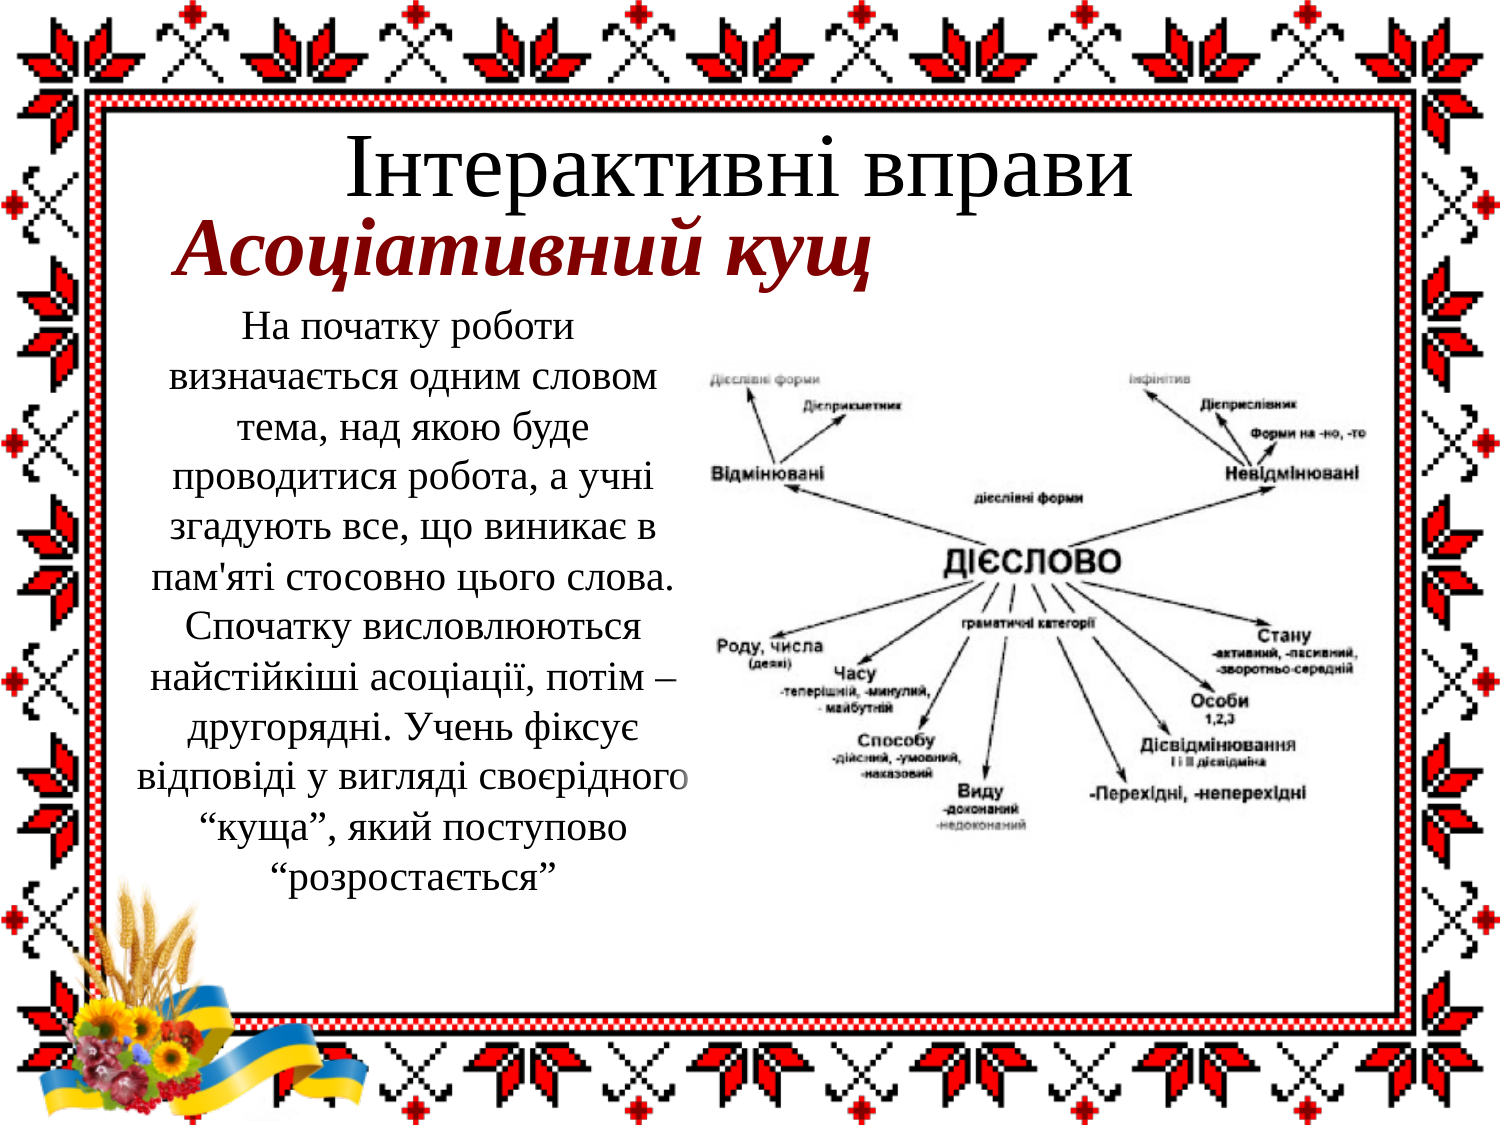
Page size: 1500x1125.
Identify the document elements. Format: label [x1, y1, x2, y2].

picture [667, 361, 1395, 847]
text_box [0, 0, 1500, 1125]
